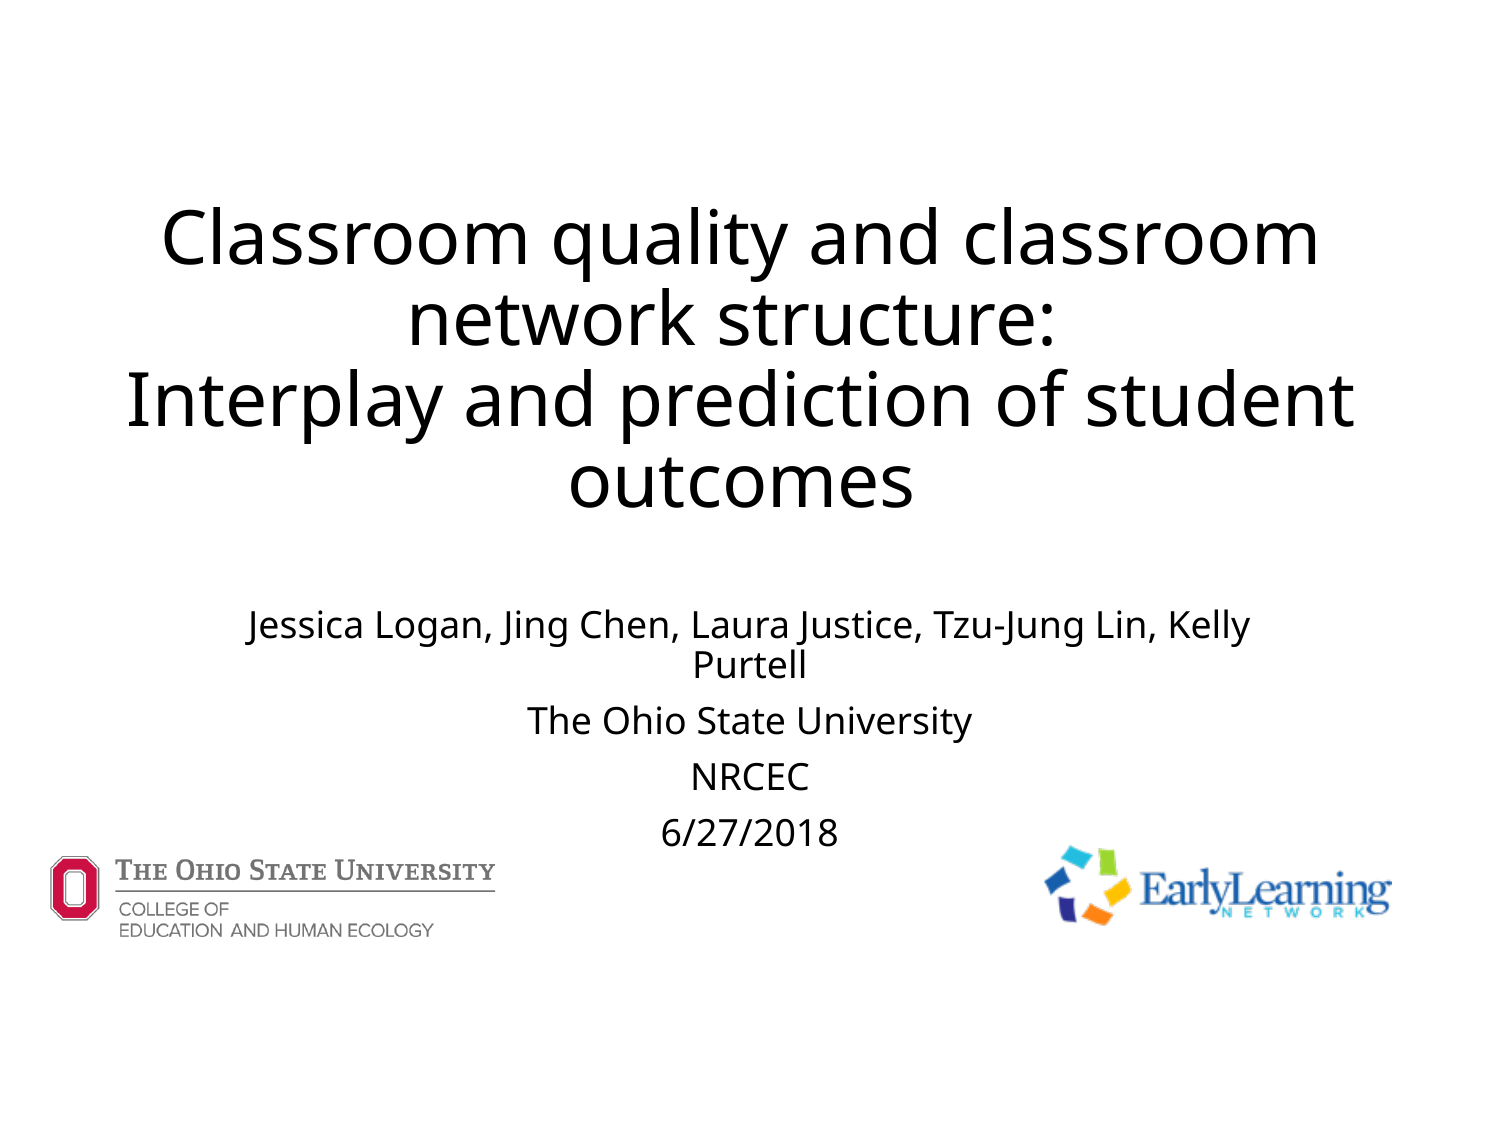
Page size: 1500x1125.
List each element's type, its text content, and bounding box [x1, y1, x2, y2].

picture [50, 835, 496, 937]
subtitle Jessica Logan, Jing Chen, Laura Justice, Tzu-Jung Lin, Kelly Purtell The Ohio State University NRCEC 6/27/2018 [187, 598, 1313, 925]
picture [1044, 819, 1392, 953]
title Classroom quality and classroom network structure: Interplay and prediction of student outcomes [32, 184, 1451, 532]
